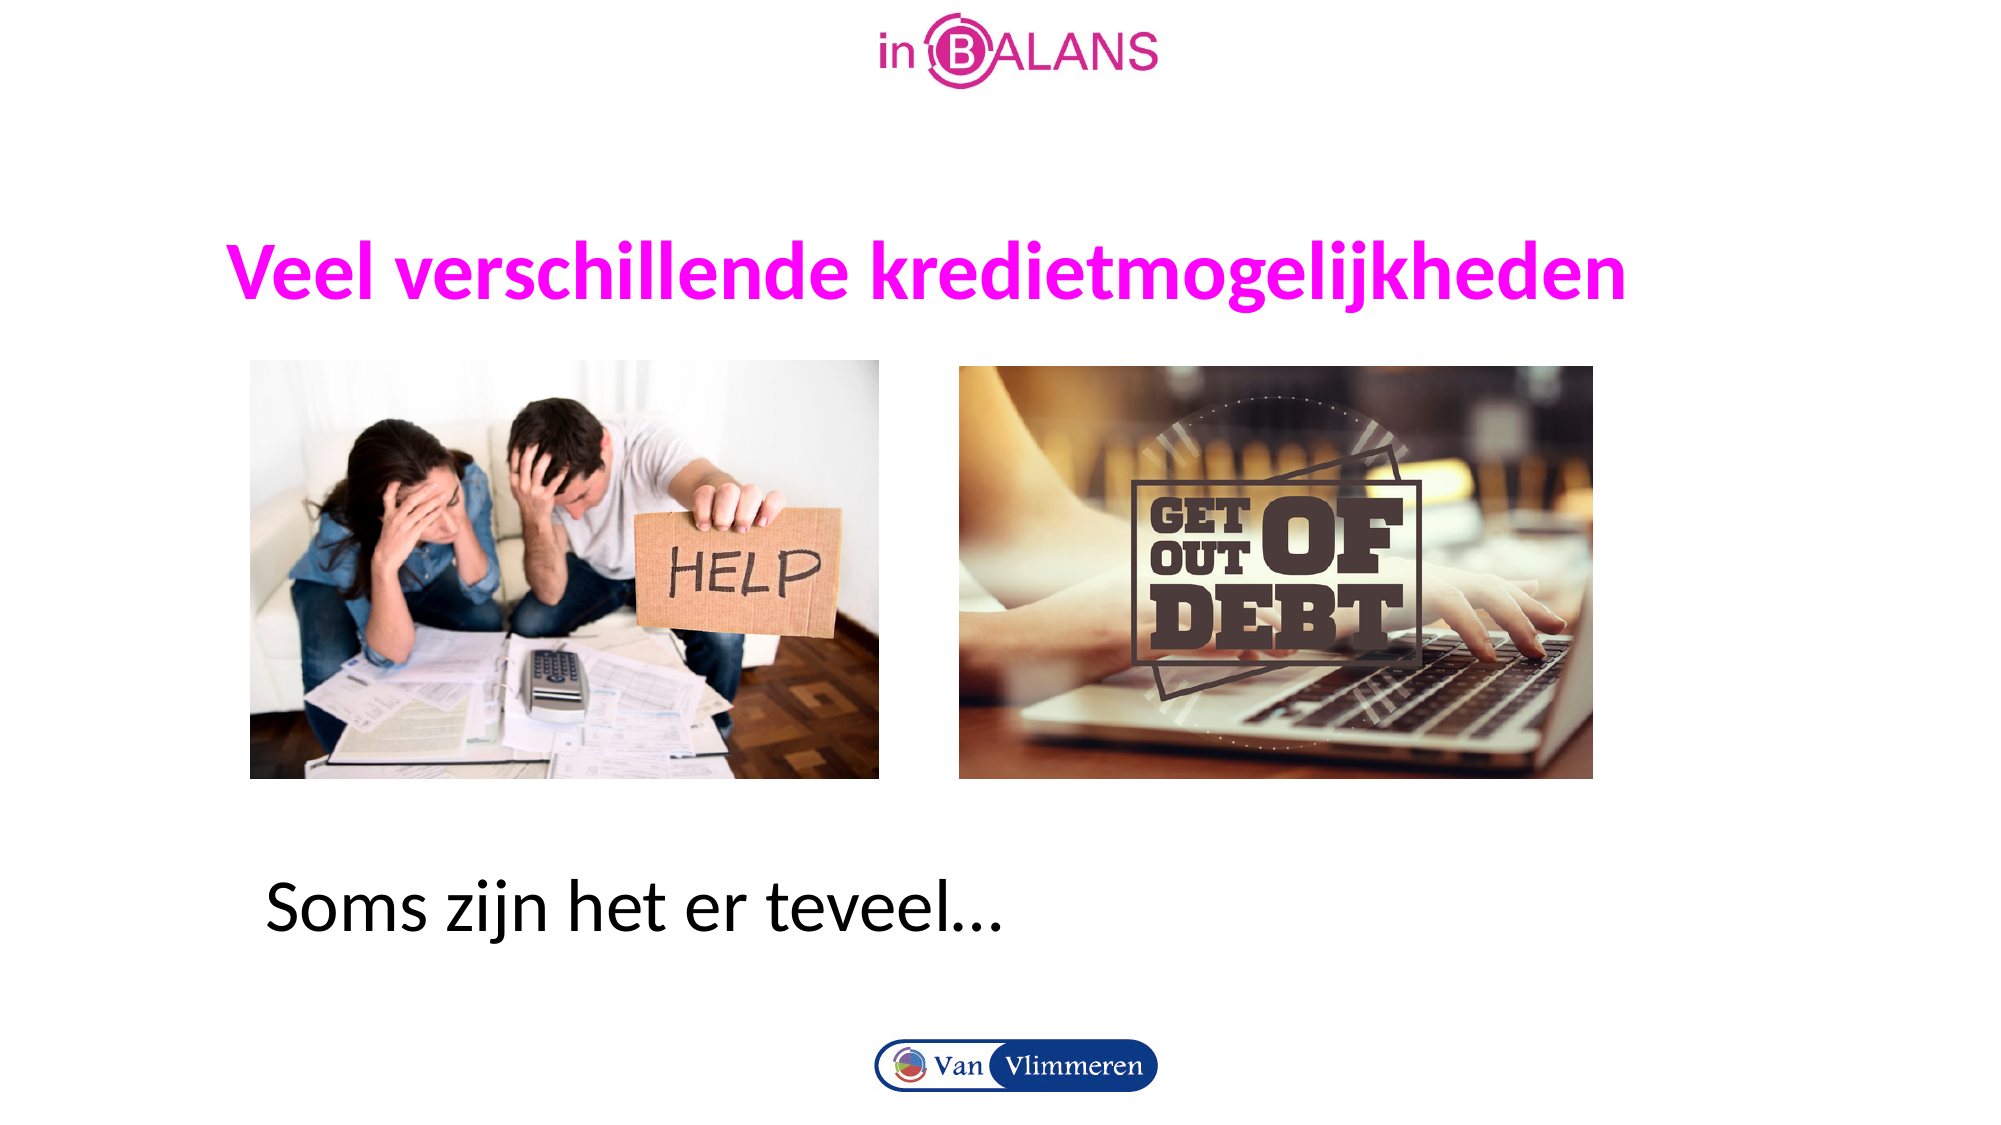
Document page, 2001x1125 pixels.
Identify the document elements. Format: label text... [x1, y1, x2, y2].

picture [860, 0, 1168, 98]
picture [959, 366, 1593, 779]
picture [250, 360, 879, 779]
picture [866, 1025, 1163, 1103]
text_box Soms zijn het er teveel… [250, 848, 1266, 954]
text_box Veel verschillende kredietmogelijkheden [211, 194, 1664, 324]
